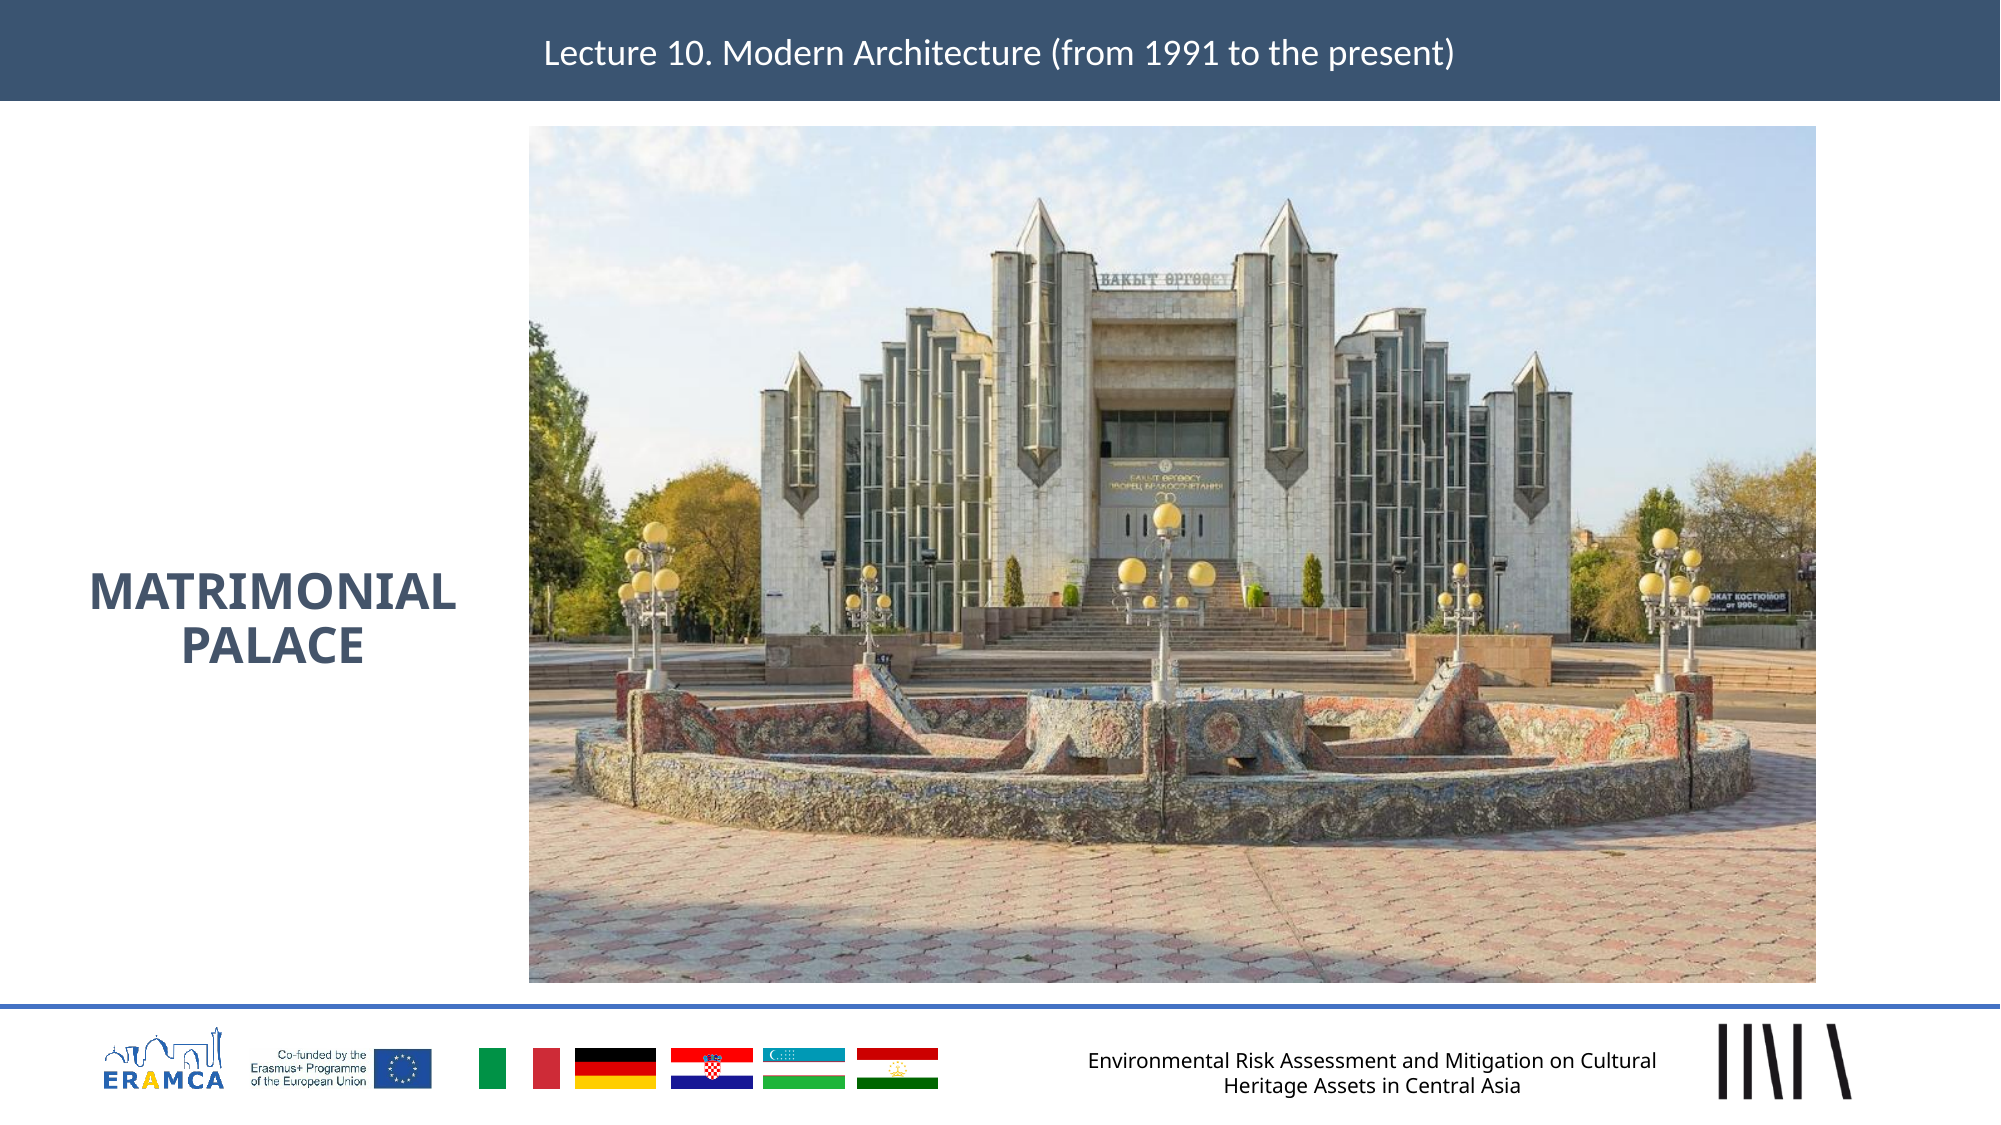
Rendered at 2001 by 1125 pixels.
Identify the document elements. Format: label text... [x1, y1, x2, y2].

picture [479, 1048, 560, 1089]
picture [249, 1048, 432, 1089]
text_box Lecture 10. Modern Architecture (from 1991 to the present) [0, 0, 2000, 101]
picture [671, 1048, 753, 1089]
picture [1713, 1009, 1863, 1113]
title MATRIMONIAL PALACE [52, 430, 495, 812]
picture [857, 1048, 938, 1089]
picture [763, 1048, 845, 1089]
picture [575, 1048, 656, 1089]
picture [529, 125, 1816, 983]
picture [104, 1027, 224, 1089]
